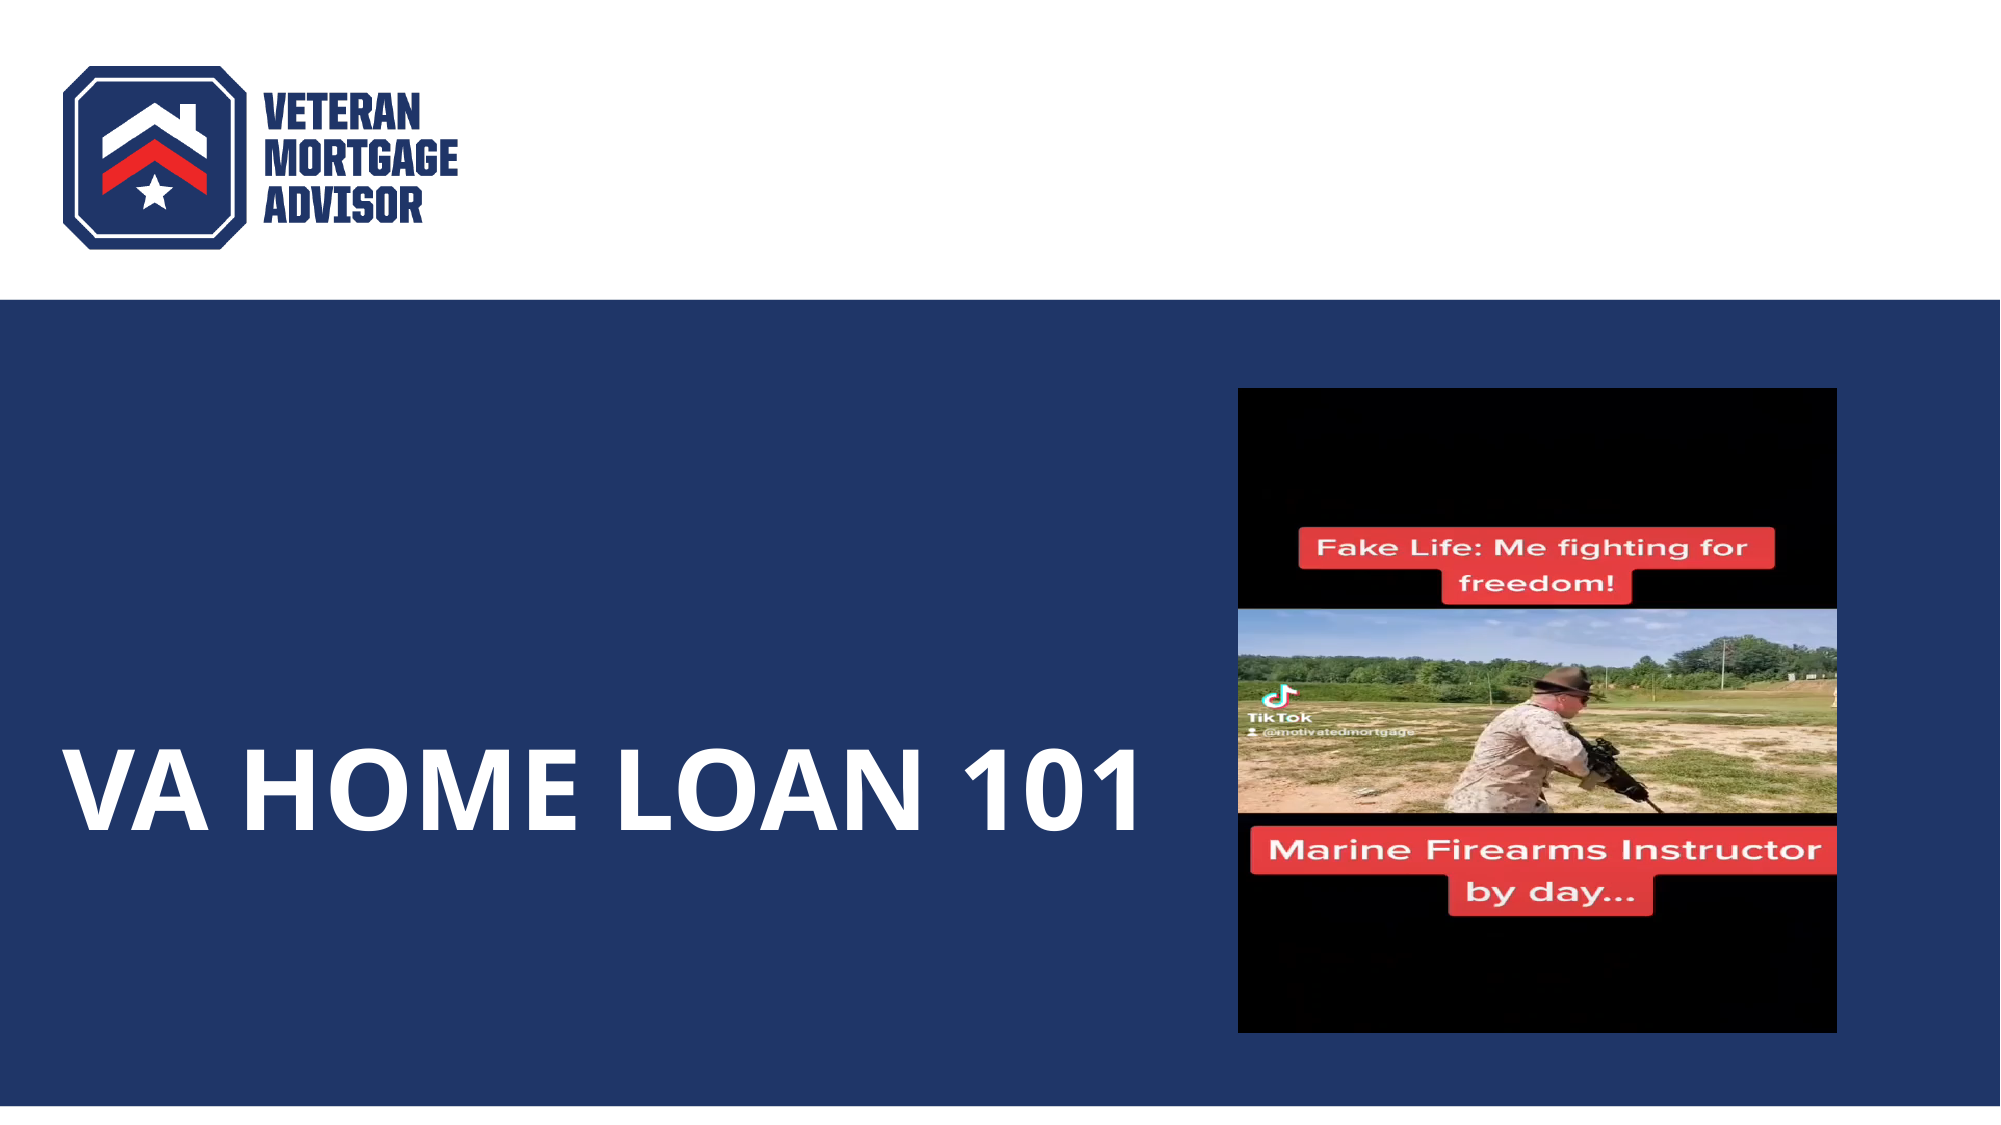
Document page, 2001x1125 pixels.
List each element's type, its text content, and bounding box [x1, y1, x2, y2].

picture [62, 65, 458, 250]
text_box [1237, 387, 1838, 1034]
title Va home loan 101 [62, 324, 1938, 863]
